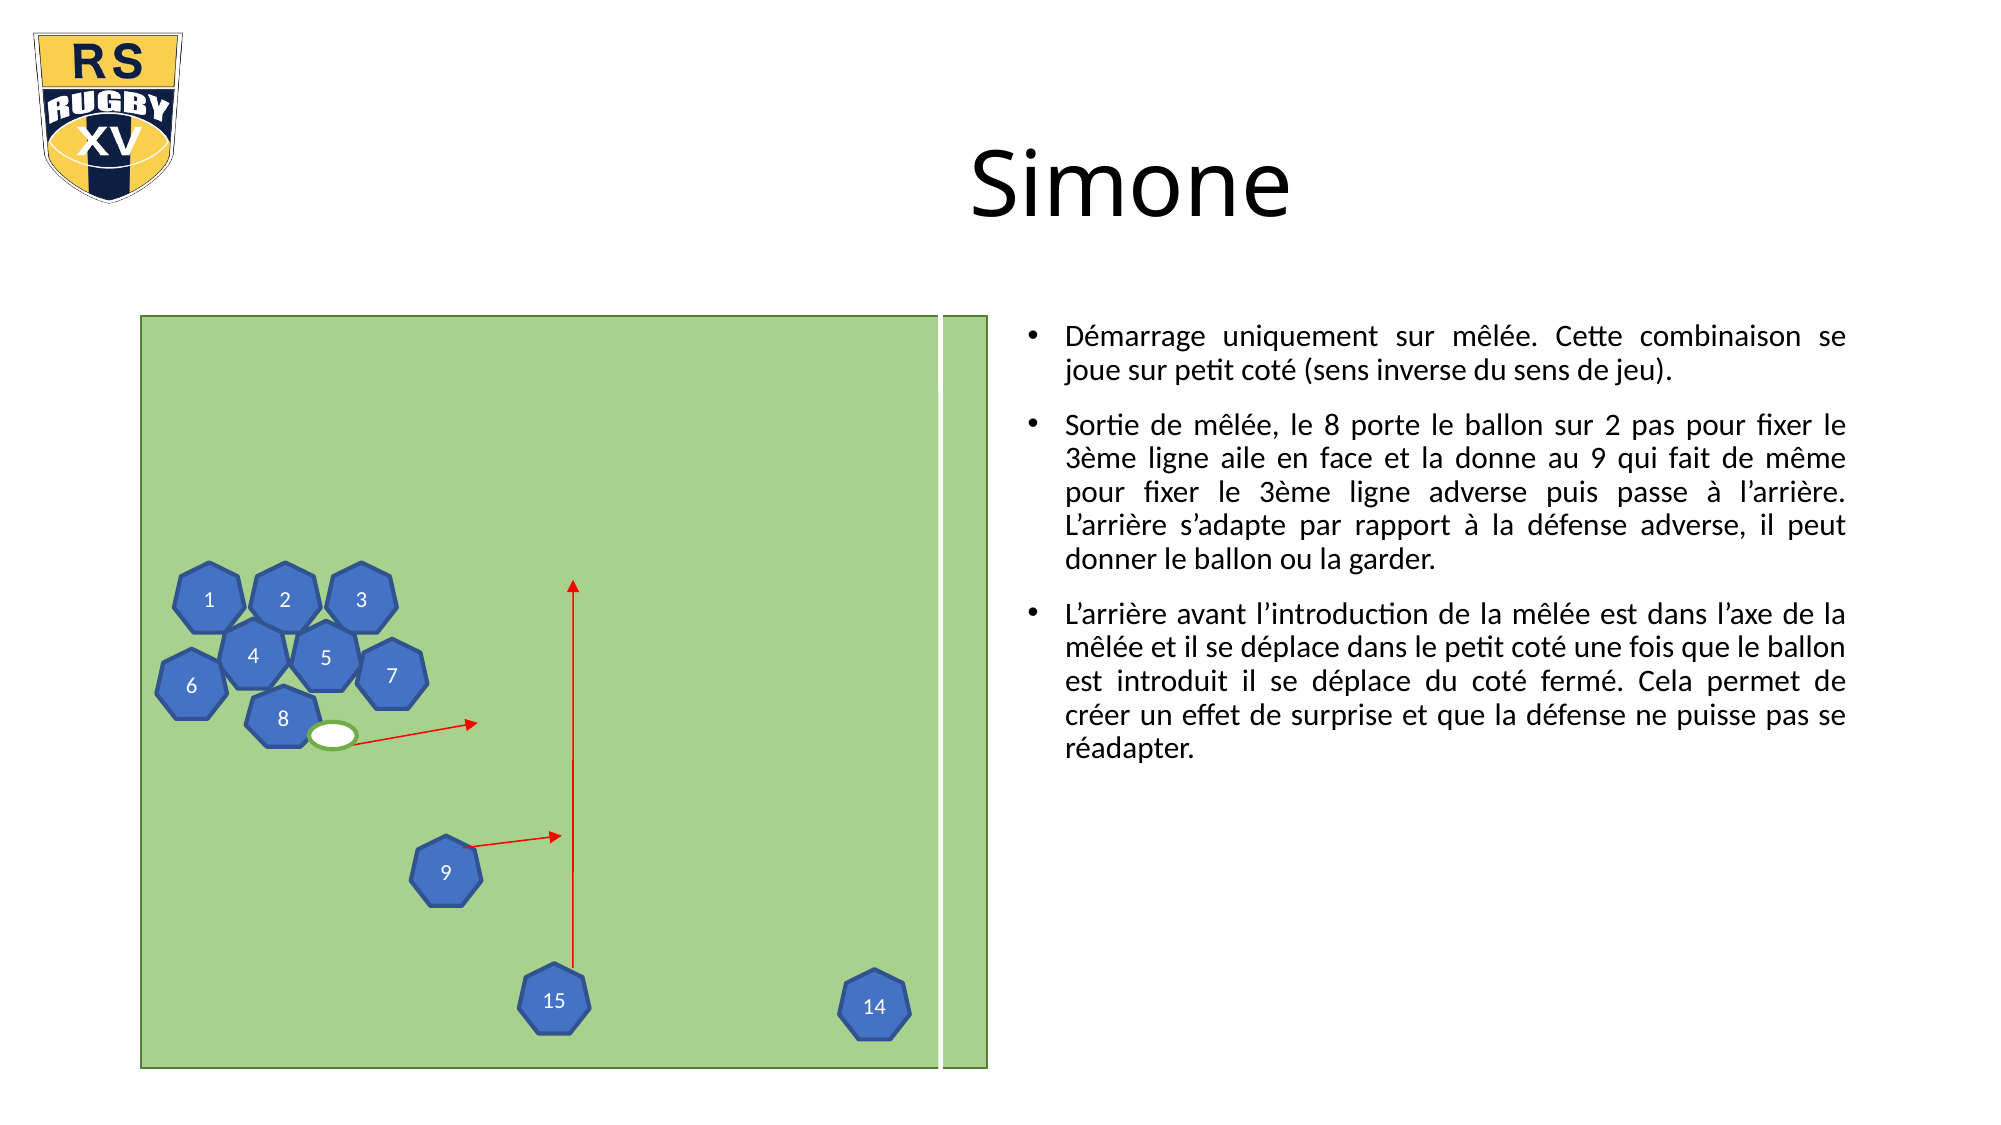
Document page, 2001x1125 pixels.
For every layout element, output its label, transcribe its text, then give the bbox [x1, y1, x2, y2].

text_box [308, 721, 357, 750]
text_box [944, 315, 988, 1069]
text_box Simone [268, 71, 1994, 289]
text_box 2 [249, 562, 321, 633]
text_box 3 [326, 562, 397, 633]
picture [4, 14, 215, 219]
text_box [351, 718, 478, 746]
text_box 14 [839, 969, 910, 1040]
text_box 8 [245, 685, 322, 747]
text_box [141, 315, 936, 1069]
text_box 5 [290, 620, 361, 691]
text_box 7 [356, 638, 428, 709]
text_box 4 [218, 618, 289, 689]
text_box 1 [173, 562, 245, 633]
text_box [462, 831, 562, 848]
text_box [566, 579, 580, 969]
text_box 9 [410, 835, 482, 906]
text_box 15 [518, 963, 590, 1034]
text_box Démarrage uniquement sur mêlée. Cette combinaison se joue sur petit coté (sens inverse du sens de jeu). Sortie de mêlée, le 8 porte le ballon sur 2 pas pour fixer le 3ème ligne aile en face et la donne au 9 qui fait de même pour fixer le 3ème ligne adverse puis passe à l’arrière. L’arrière s’adapte par rapport à la défense adverse, il peut donner le ballon ou la garder. L’arrière avant l’introduction de la mêlée est dans l’axe de la mêlée et il se déplace dans le petit coté une fois que le ballon est introduit il se déplace du coté fermé. Cela permet de créer un effet de surprise et que la défense ne puisse pas se réadapter. [1012, 312, 1863, 1065]
text_box 6 [156, 648, 228, 719]
